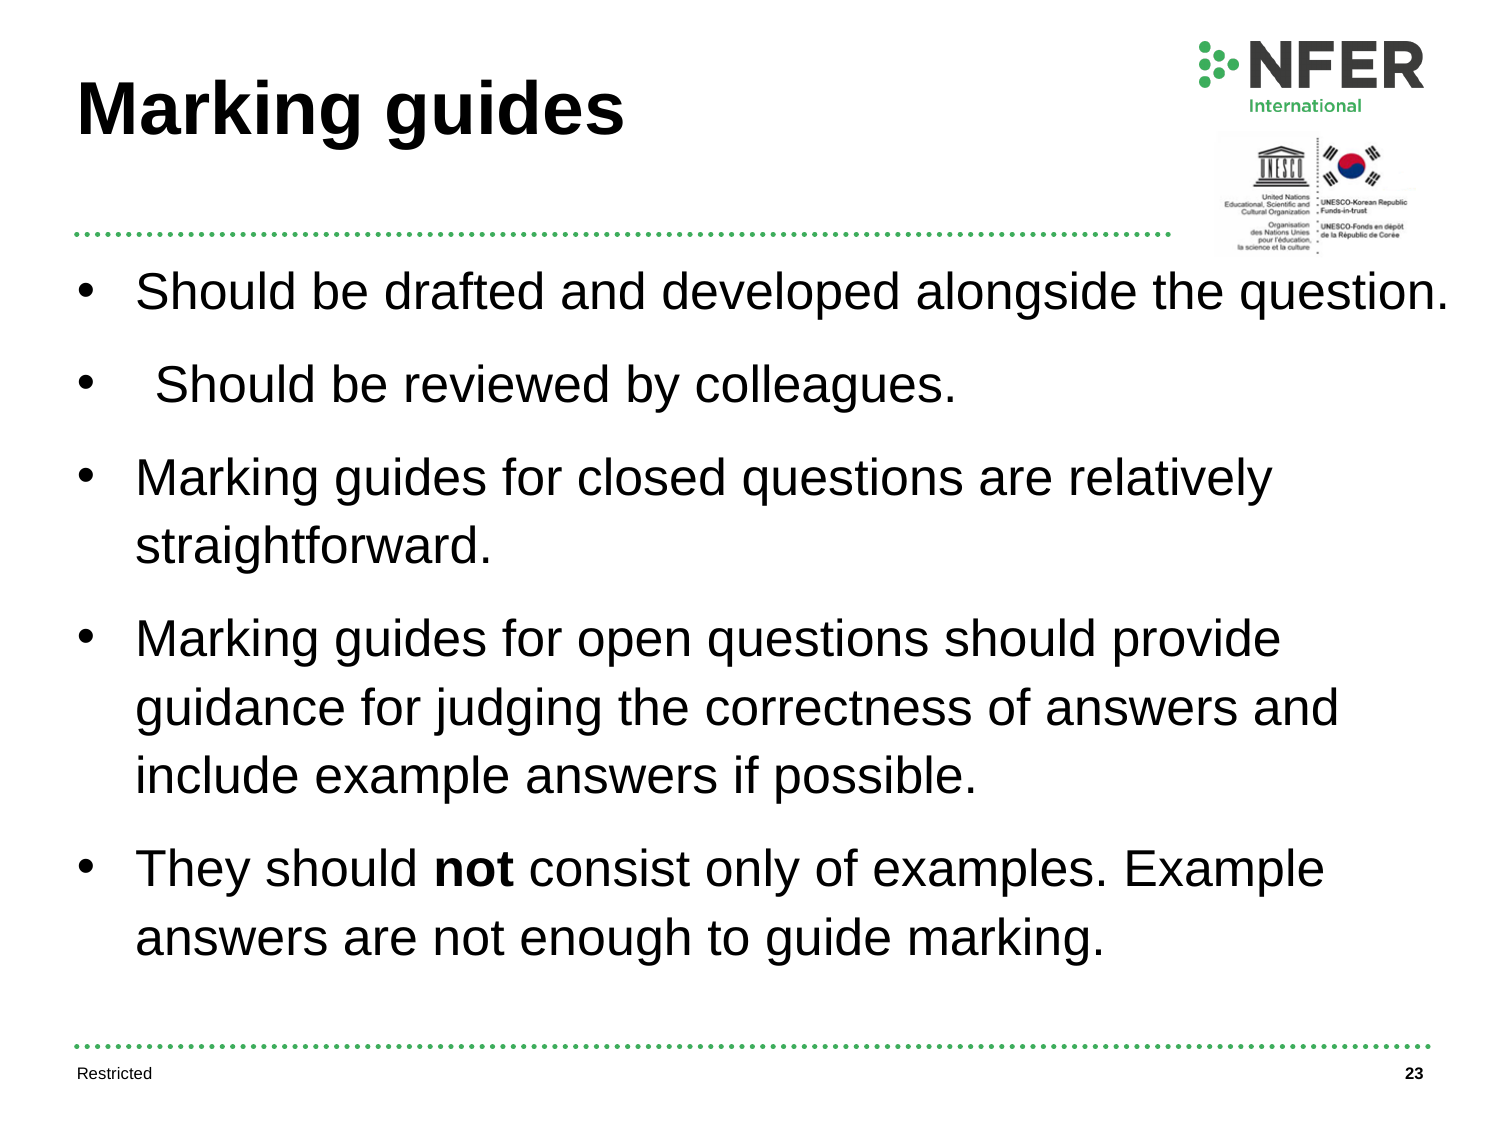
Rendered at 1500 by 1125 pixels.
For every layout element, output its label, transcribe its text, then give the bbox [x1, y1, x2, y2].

footer Restricted [76, 1062, 977, 1105]
picture [1199, 41, 1424, 112]
slide_number 23 [1340, 1062, 1424, 1105]
picture [1207, 131, 1416, 251]
list Should be drafted and developed alongside the question. Should be reviewed by colleagues. Marking guides for closed questions are relatively straightforward. Marking guides for open questions should provide guidance for judging the correctness of answers and include example answers if possible. They should not consist only of examples. Example answers are not enough to guide marking. [76, 251, 1466, 1015]
title Marking guides [76, 76, 1171, 225]
